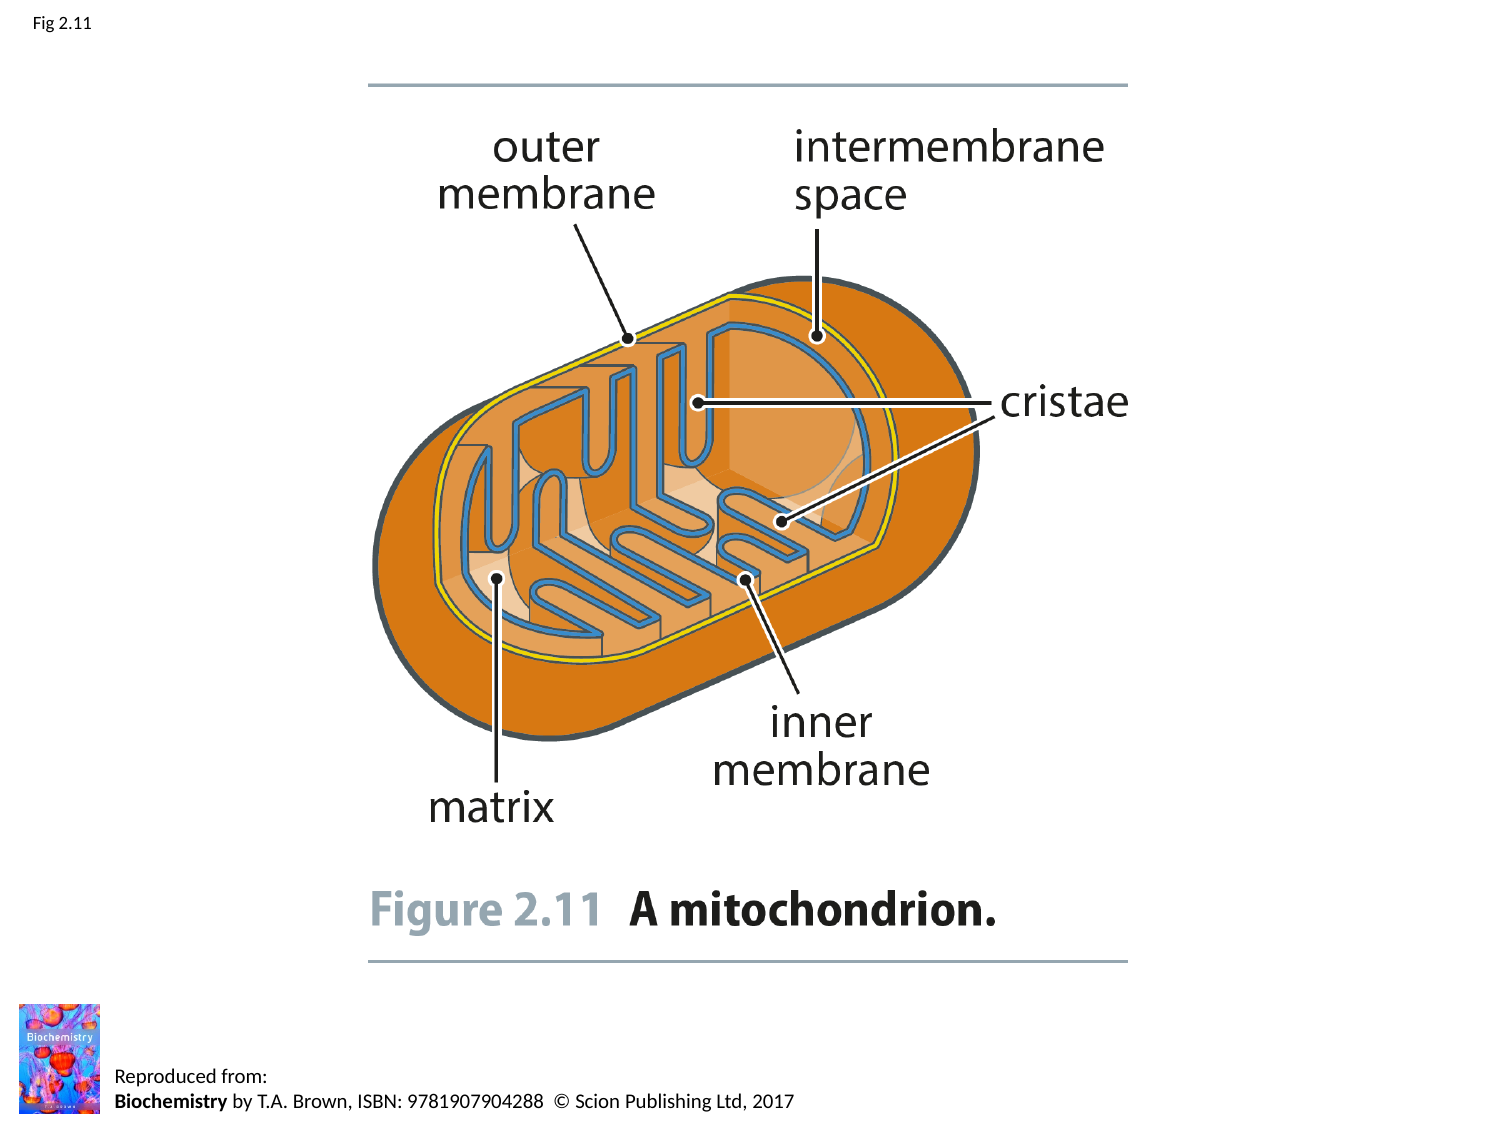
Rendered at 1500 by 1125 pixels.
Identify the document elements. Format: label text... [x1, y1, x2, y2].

picture [19, 1004, 101, 1114]
title Fig 2.11 [0, 2, 125, 41]
picture [349, 59, 1156, 1005]
text_box Reproduced from: Biochemistry by T.A. Brown, ISBN: 9781907904288 © Scion Publishing Ltd, 2017 [101, 1055, 838, 1121]
